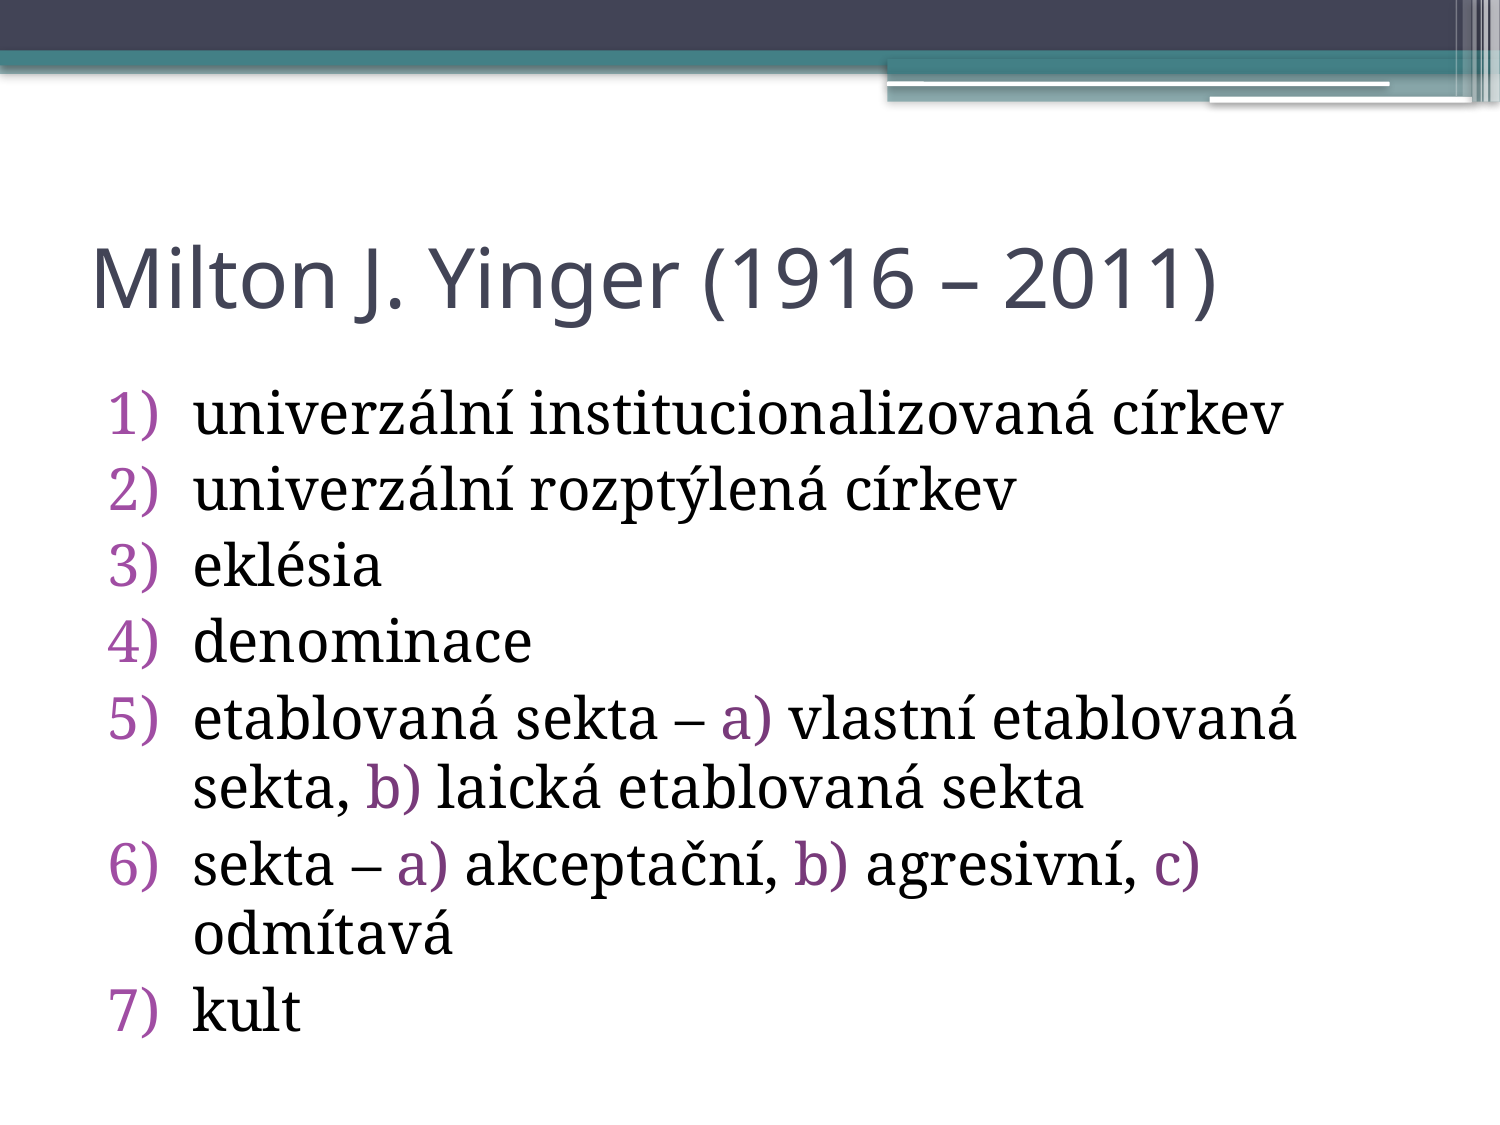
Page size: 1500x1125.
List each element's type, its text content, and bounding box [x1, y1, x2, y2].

title Milton J. Yinger (1916 – 2011) [75, 187, 1425, 363]
list univerzální institucionalizovaná církev univerzální rozptýlená církev eklésia denominace etablovaná sekta – a) vlastní etablovaná sekta, b) laická etablovaná sekta sekta – a) akceptační, b) agresivní, c) odmítavá kult [75, 368, 1425, 1079]
